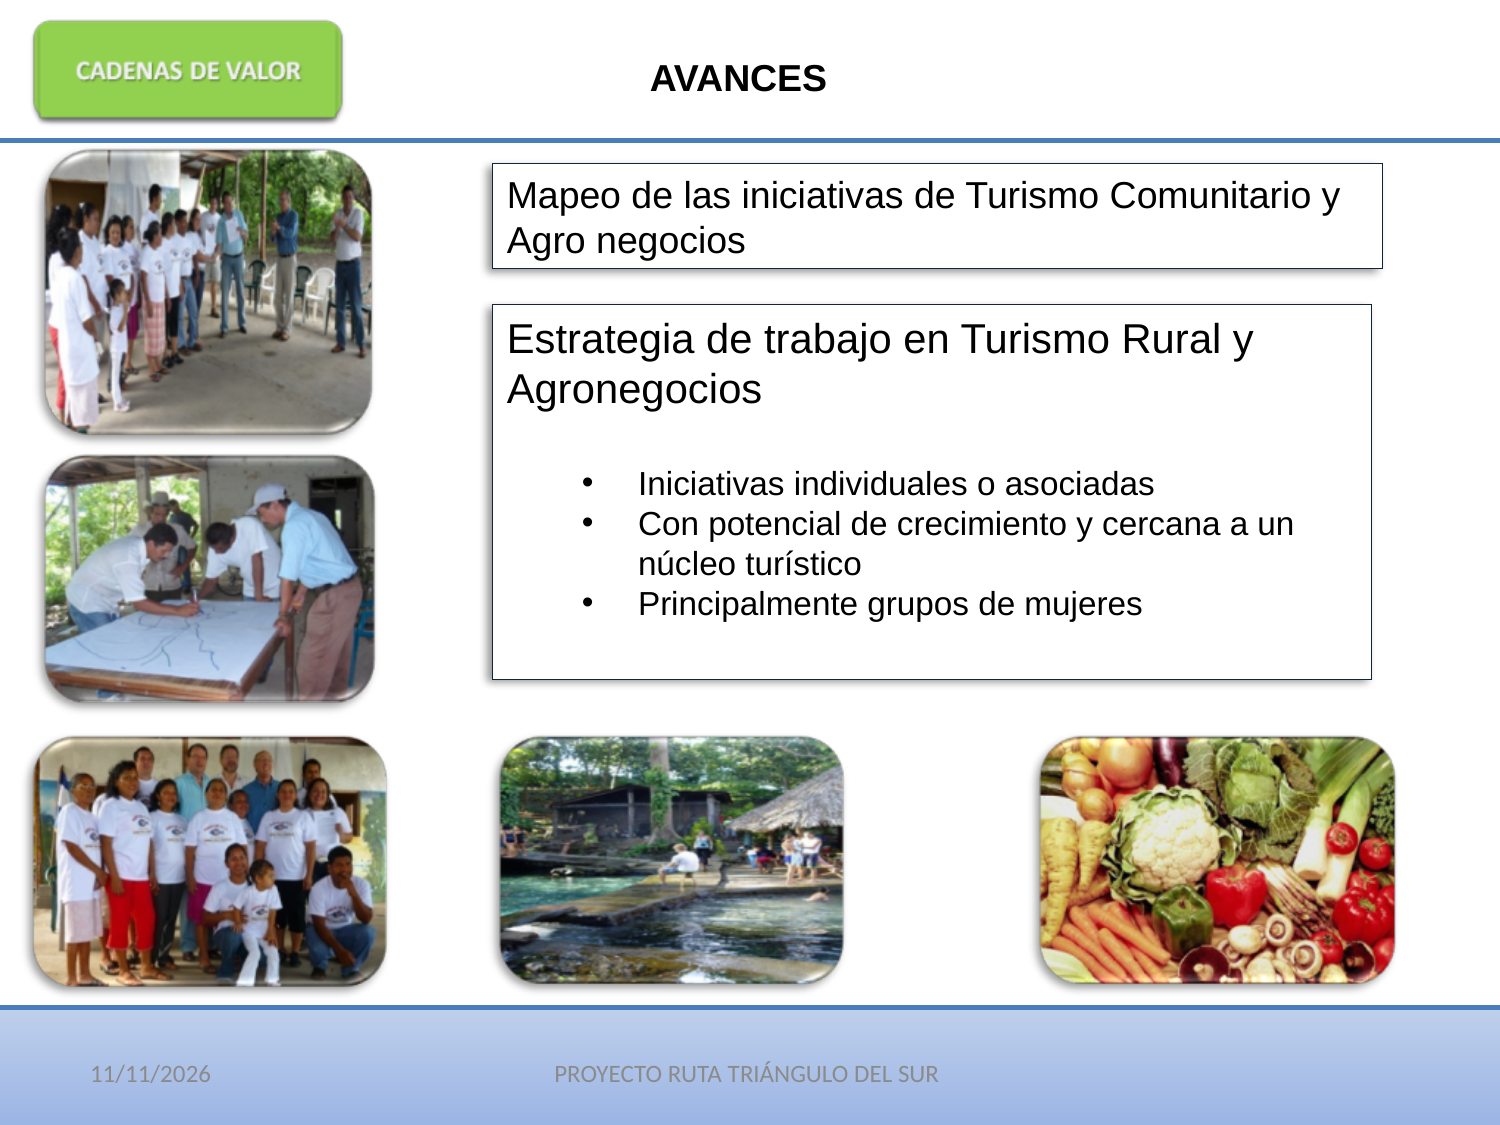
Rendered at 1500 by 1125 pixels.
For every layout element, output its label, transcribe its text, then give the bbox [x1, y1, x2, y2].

picture [481, 726, 855, 1004]
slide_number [75, 1042, 425, 1103]
text_box [0, 1013, 1500, 1125]
text_box Mapeo de las iniciativas de Turismo Comunitario y Agro negocios [492, 163, 1383, 269]
picture [25, 17, 351, 131]
text_box Estrategia de trabajo en Turismo Rural y Agronegocios Iniciativas individuales o asociadas Con potencial de crecimiento y cercana a un núcleo turístico Principalmente grupos de mujeres [492, 304, 1372, 680]
picture [14, 726, 398, 1007]
footer PROYECTO RUTA TRIÁNGULO DEL SUR [512, 1042, 988, 1103]
picture [26, 140, 385, 723]
picture [1022, 726, 1406, 1004]
text_box AVANCES [635, 46, 843, 107]
